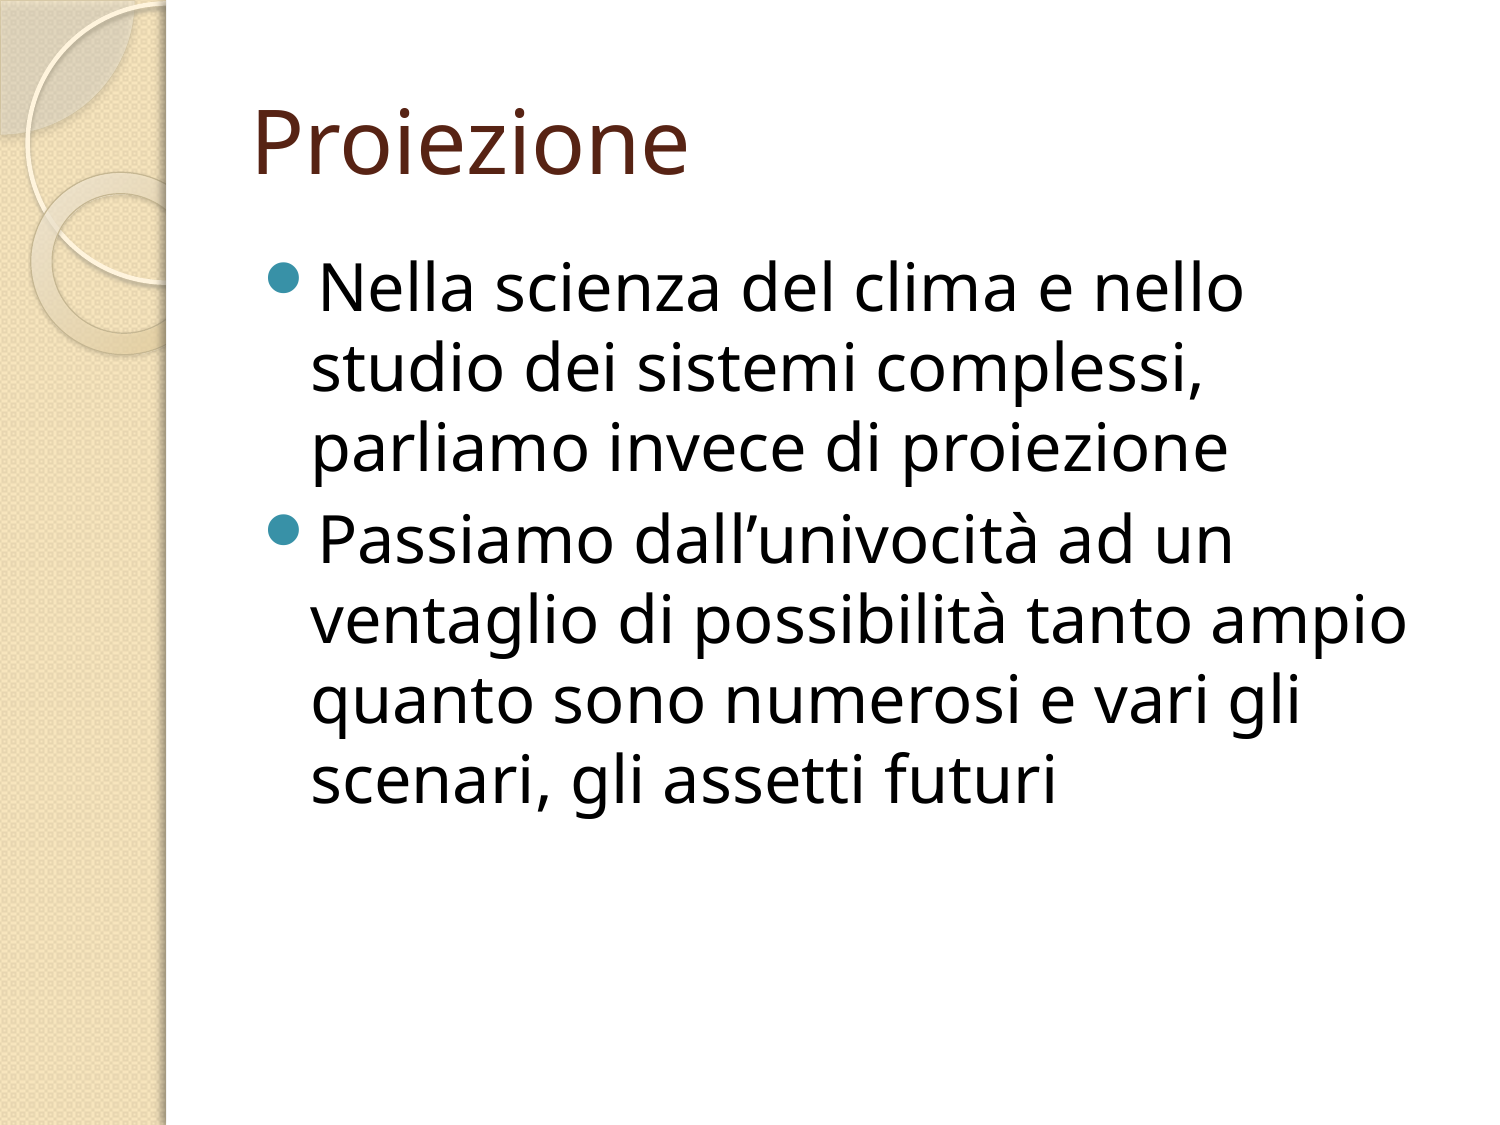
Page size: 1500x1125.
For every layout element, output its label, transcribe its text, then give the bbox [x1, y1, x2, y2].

title Proiezione [235, 45, 1466, 233]
list Nella scienza del clima e nello studio dei sistemi complessi, parliamo invece di proiezione Passiamo dall’univocità ad un ventaglio di possibilità tanto ampio quanto sono numerosi e vari gli scenari, gli assetti futuri [235, 237, 1466, 1025]
